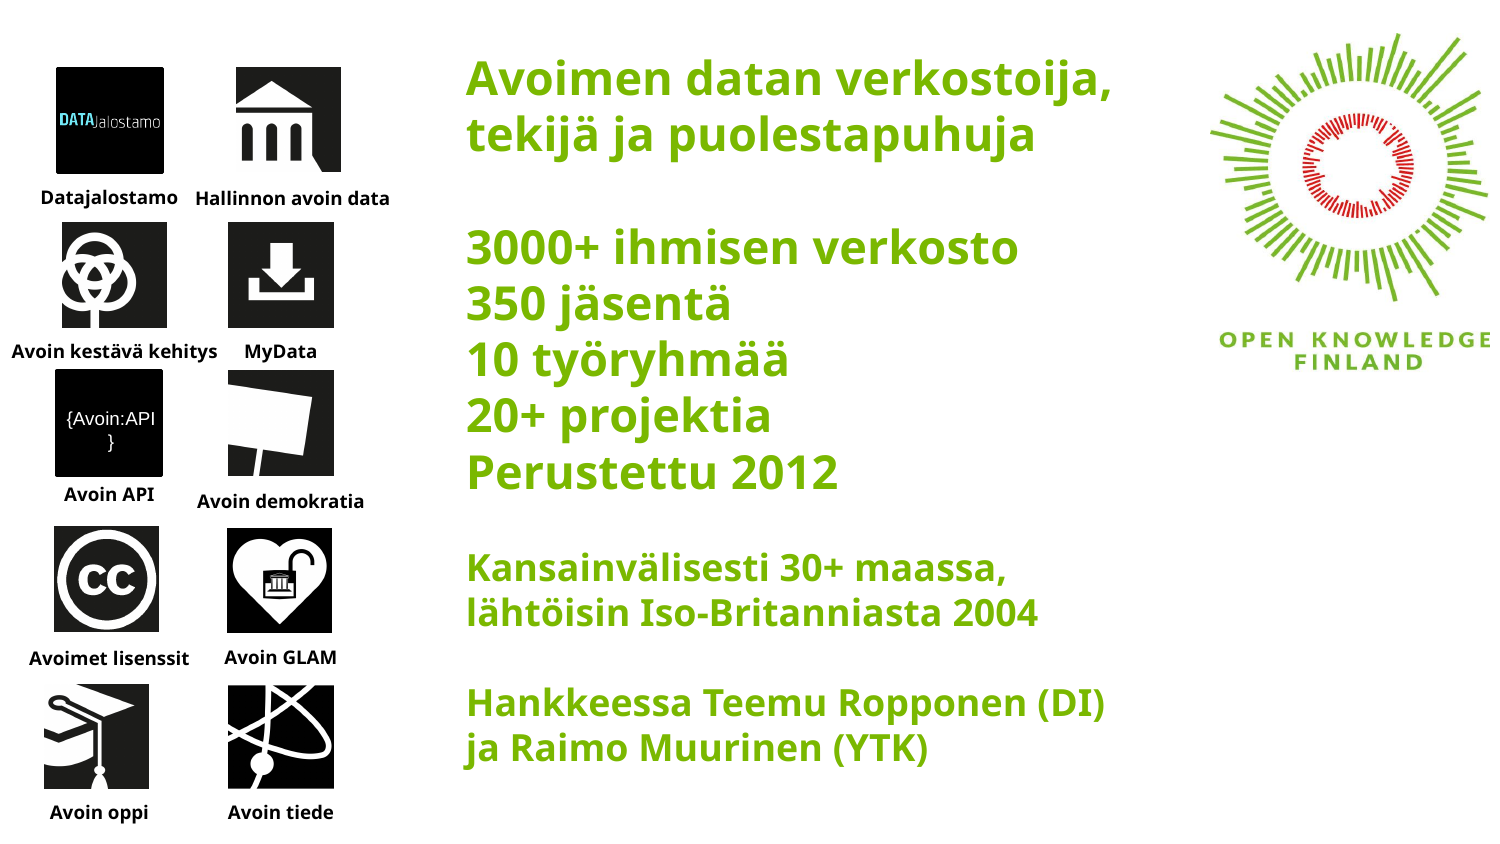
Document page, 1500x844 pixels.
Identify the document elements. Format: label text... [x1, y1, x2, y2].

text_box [0, 222, 208, 376]
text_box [205, 684, 357, 837]
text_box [193, 370, 378, 526]
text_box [209, 222, 353, 376]
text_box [7, 690, 191, 837]
picture [1210, 33, 1490, 376]
text_box Avoimen datan verkostoija, tekijä ja puolestapuhuja 3000+ ihmisen verkosto 350 jäsentä 10 työryhmää 20+ projektia Perustettu 2012 Kansainvälisesti 30+ maassa, lähtöisin Iso-Britanniasta 2004 Hankkeessa Teemu Ropponen (DI) ja Raimo Muurinen (YTK) [454, 37, 1145, 814]
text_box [26, 370, 193, 519]
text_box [7, 526, 211, 682]
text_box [193, 67, 415, 223]
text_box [216, 535, 361, 681]
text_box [26, 67, 193, 222]
